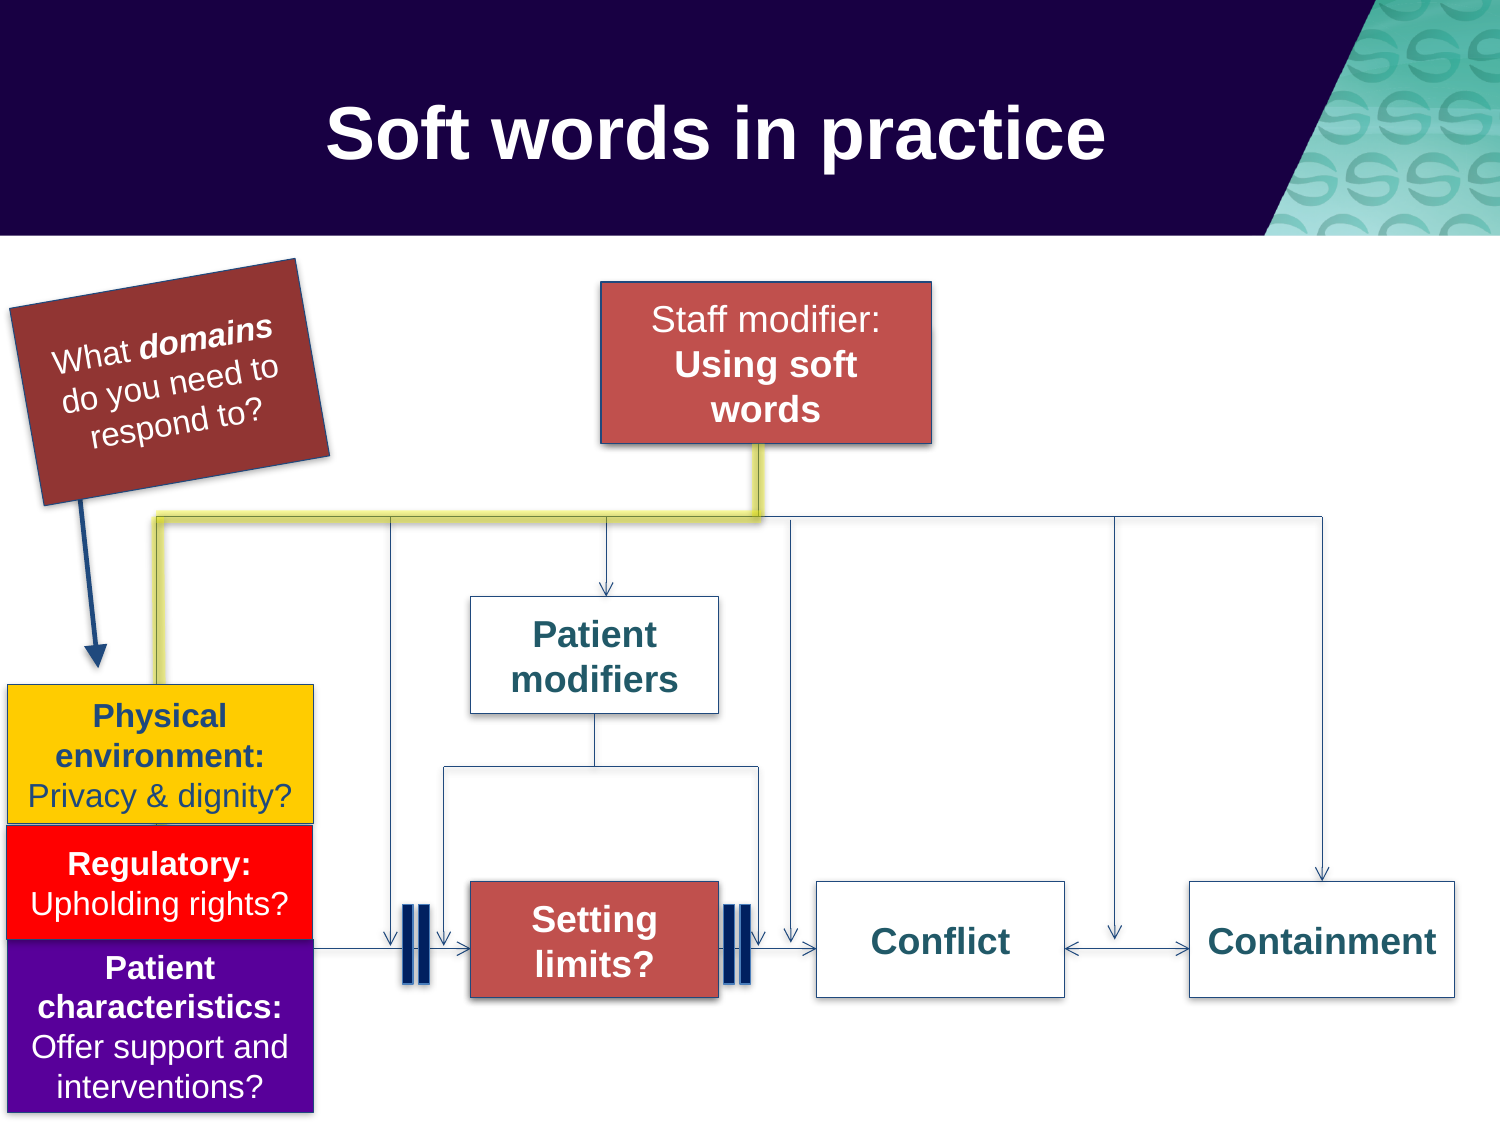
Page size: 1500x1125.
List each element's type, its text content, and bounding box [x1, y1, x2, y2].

picture [0, 0, 1500, 1125]
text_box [315, 281, 932, 888]
text_box Conflict [816, 880, 1065, 999]
text_box [723, 957, 735, 985]
text_box Containment [1189, 880, 1455, 999]
text_box [723, 904, 735, 947]
text_box [418, 957, 430, 985]
text_box [402, 957, 414, 985]
text_box [739, 904, 751, 947]
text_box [6, 281, 315, 1113]
text_box [418, 904, 430, 947]
text_box [739, 957, 751, 985]
text_box Soft words in practice [55, 76, 1378, 182]
text_box Setting limits? [470, 896, 720, 999]
text_box [402, 904, 414, 947]
